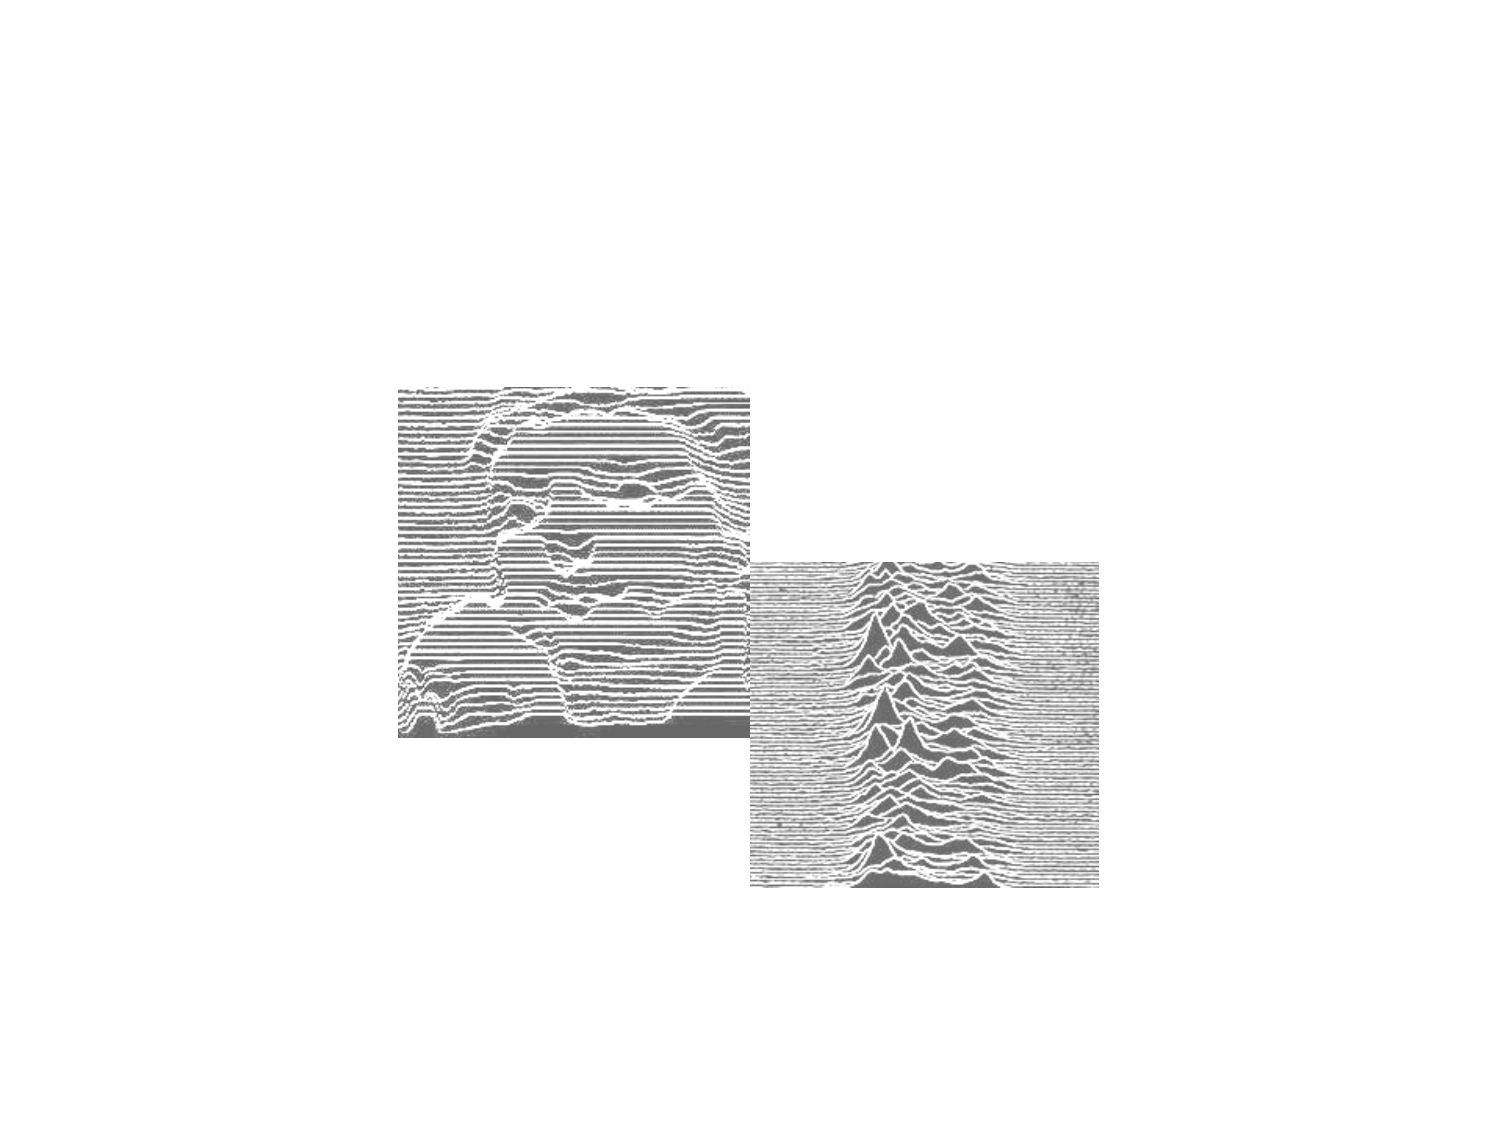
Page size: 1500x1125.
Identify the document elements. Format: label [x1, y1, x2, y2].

text_box [398, 387, 1099, 888]
